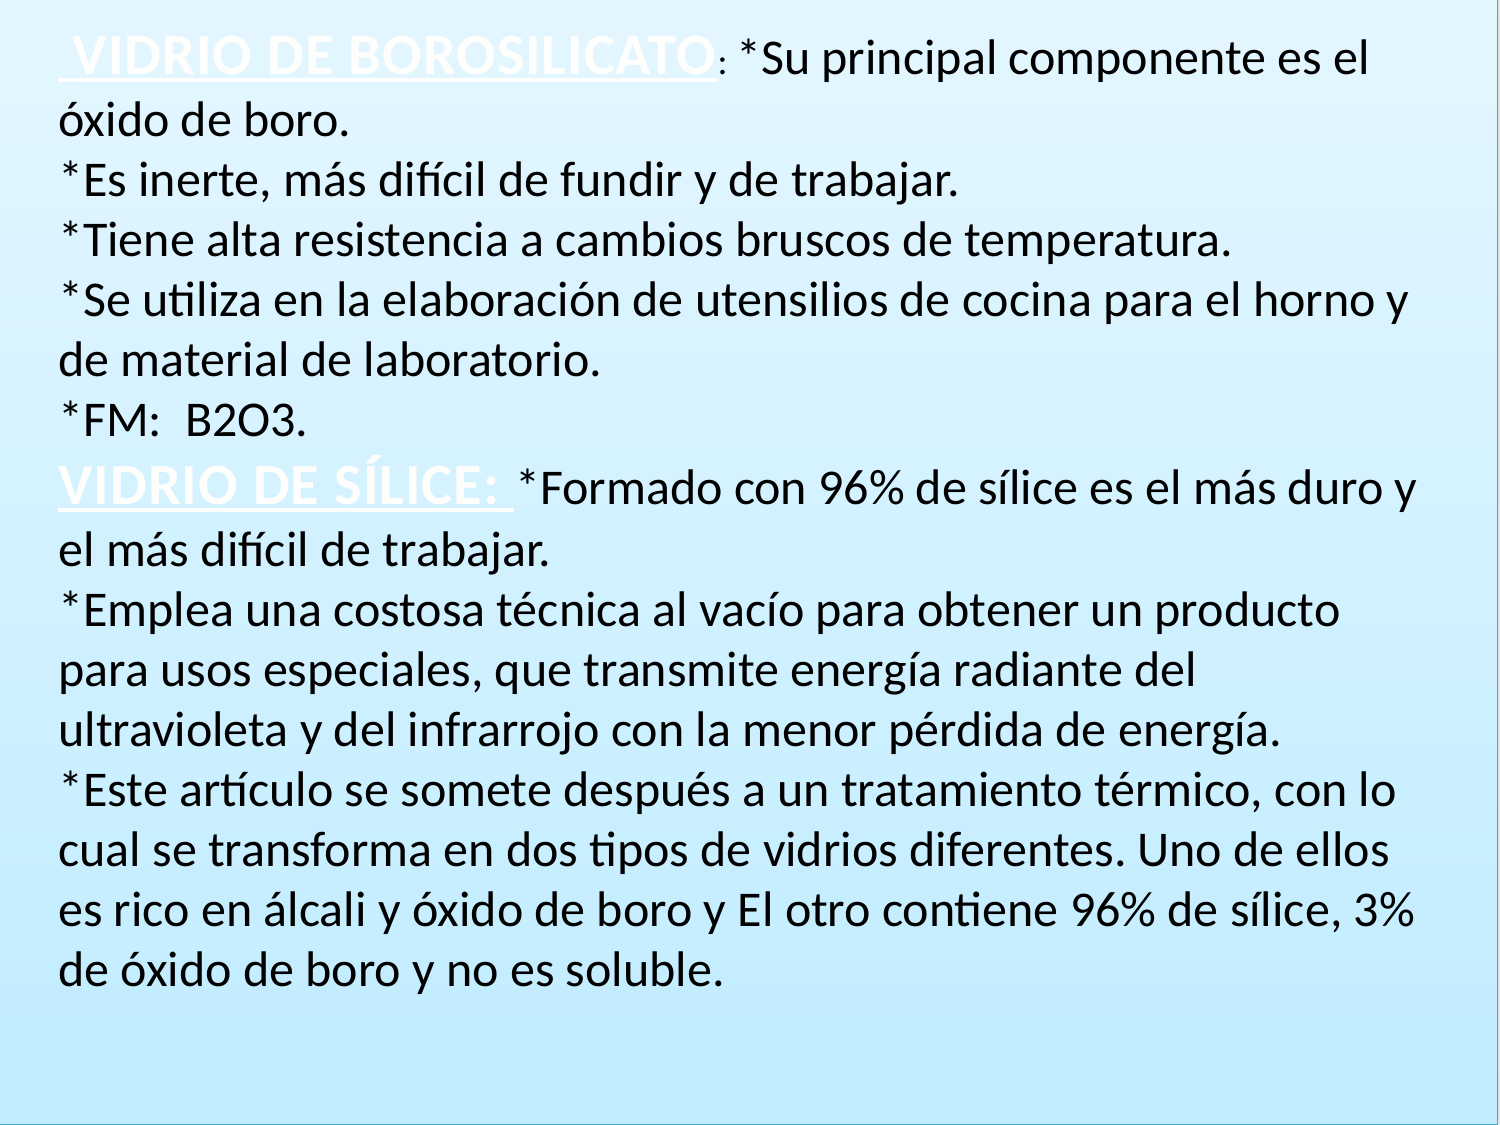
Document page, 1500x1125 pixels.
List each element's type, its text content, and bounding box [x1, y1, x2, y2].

text_box [0, 0, 1498, 1125]
text_box VIDRIO DE BOROSILICATO: *Su principal componente es el óxido de boro. *Es inerte, más difícil de fundir y de trabajar. *Tiene alta resistencia a cambios bruscos de temperatura. *Se utiliza en la elaboración de utensilios de cocina para el horno y de material de laboratorio. *FM: B2O3. VIDRIO DE SÍLICE: *Formado con 96% de sílice es el más duro y el más difícil de trabajar. *Emplea una costosa técnica al vacío para obtener un producto para usos especiales, que transmite energía radiante del ultravioleta y del infrarrojo con la menor pérdida de energía. *Este artículo se somete después a un tratamiento térmico, con lo cual se transforma en dos tipos de vidrios diferentes. Uno de ellos es rico en álcali y óxido de boro y El otro contiene 96% de sílice, 3% de óxido de boro y no es soluble. [43, 8, 1450, 1064]
